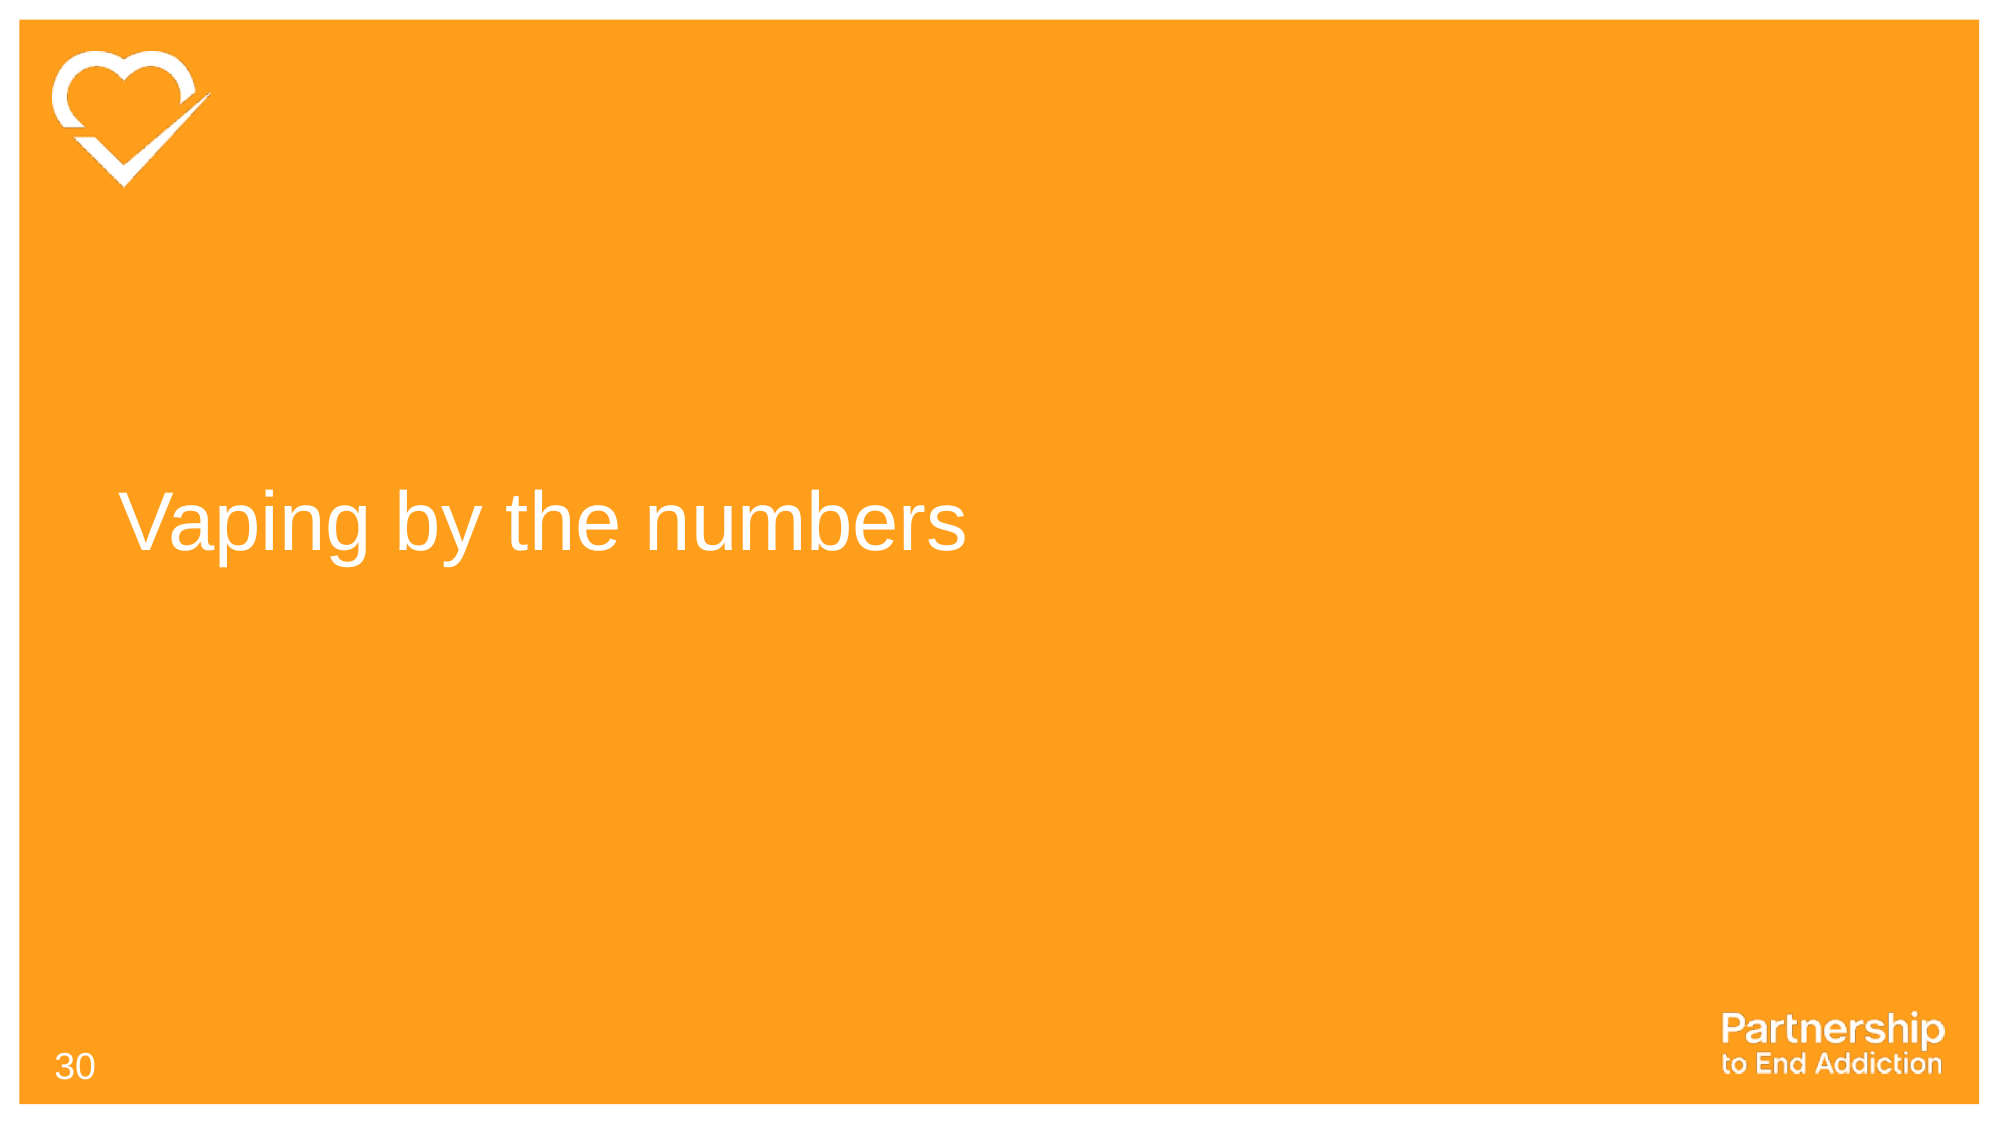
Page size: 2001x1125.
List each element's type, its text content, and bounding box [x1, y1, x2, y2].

title Vaping by the numbers [103, 402, 1919, 576]
slide_number 30 [39, 1034, 490, 1095]
picture [52, 51, 211, 188]
picture [1719, 1011, 1945, 1074]
